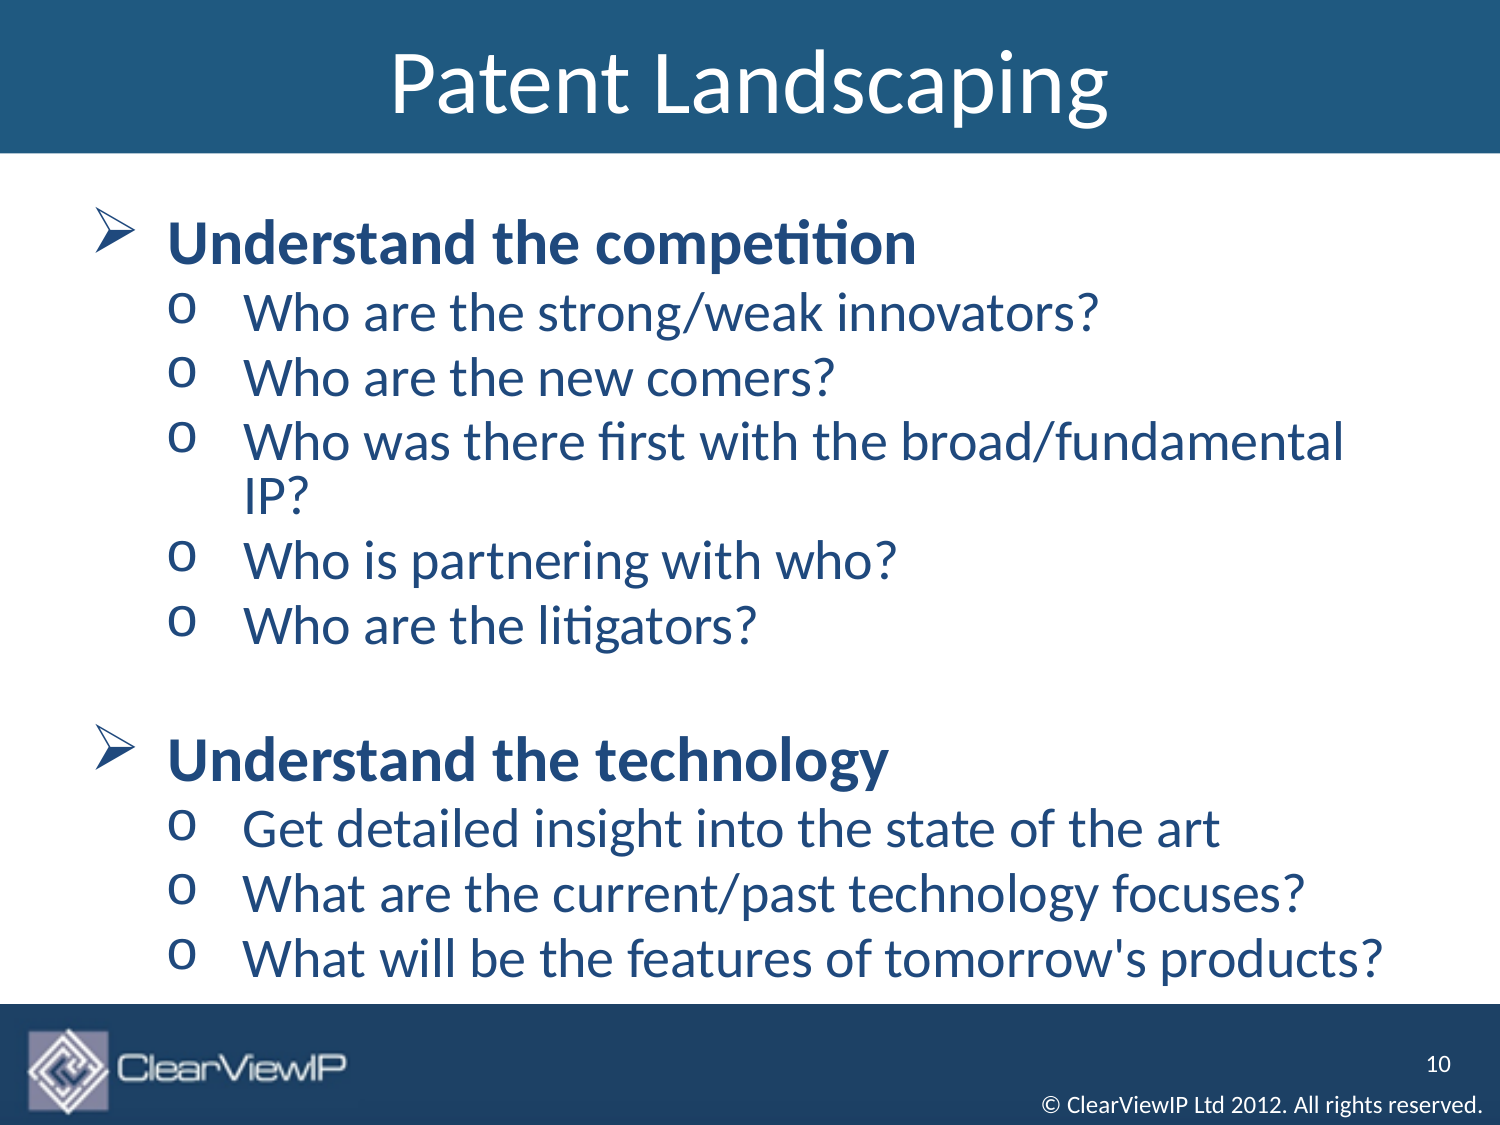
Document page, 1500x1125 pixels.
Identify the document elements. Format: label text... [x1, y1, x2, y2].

list Understand the competition Who are the strong/weak innovators? Who are the new comers? Who was there first with the broad/fundamental IP? Who is partnering with who? Who are the litigators? Understand the technology Get detailed insight into the state of the art What are the current/past technology focuses? What will be the features of tomorrow's products? [75, 208, 1425, 1002]
text_box Patent Landscaping [0, 0, 1500, 154]
picture [0, 1003, 1500, 1125]
